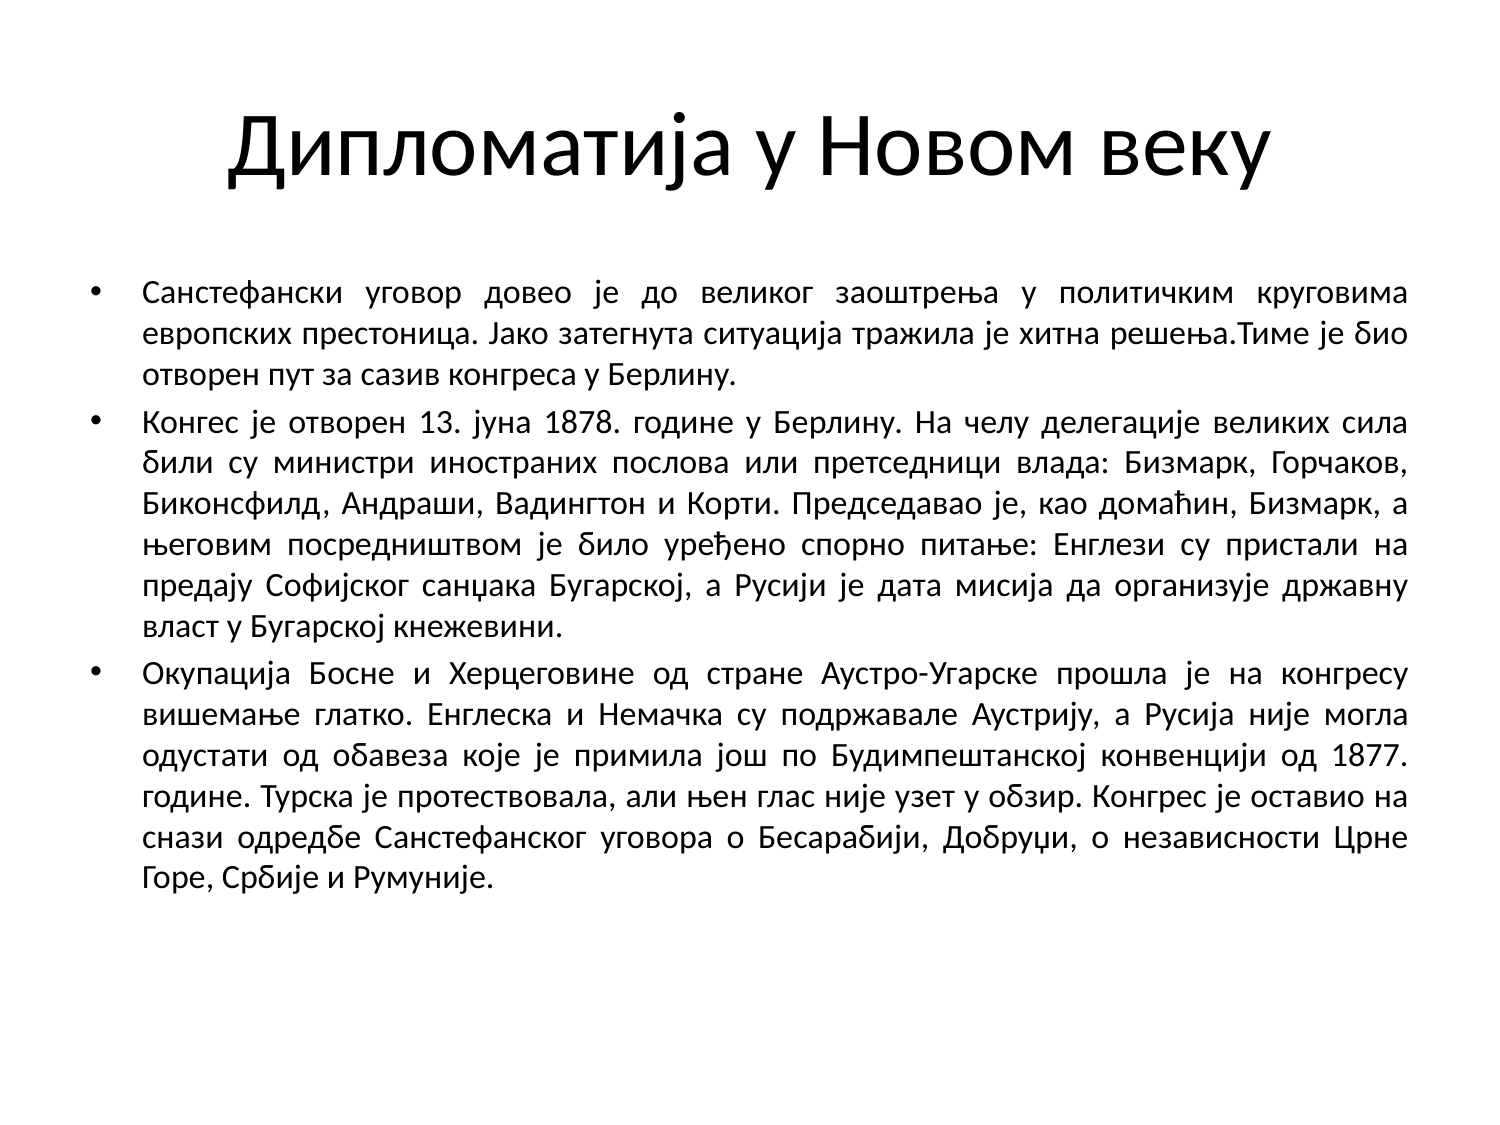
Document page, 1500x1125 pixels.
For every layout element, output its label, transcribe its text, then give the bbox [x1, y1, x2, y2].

title Дипломатија у Новом веку [75, 45, 1425, 233]
list Санстефански уговор довео је до великог заоштрења у политичким круговима европских престоница. Јако затегнута ситуација тражила је хитна решења.Тиме је био отворен пут за сазив конгреса у Берлину. Конгес је отворен 13. јуна 1878. године у Берлину. На челу делегације великих сила били су министри иностраних послова или претседници влада: Бизмарк, Горчаков, Биконсфилд, Андраши, Вадингтон и Корти. Председавао је, као домаћин, Бизмарк, а његовим посредништвом је било уређено спорно питање: Енглези су пристали на предају Софијског санџака Бугарској, а Русији је дата мисија да организује државну власт у Бугарској кнежевини. Окупација Босне и Херцеговине од стране Аустро-Угарске прошла је на конгресу вишемање глатко. Енглеска и Немачка су подржавале Аустрију, а Русија није могла одустати од обавеза које је примила још по Будимпештанској конвенцији од 1877. године. Турска је протествовала, али њен глас није узет у обзир. Конгрес је оставио на снази одредбе Санстефанског уговора о Бесарабији, Добруџи, о независности Црне Горе, Србије и Румуније. [75, 262, 1425, 1005]
